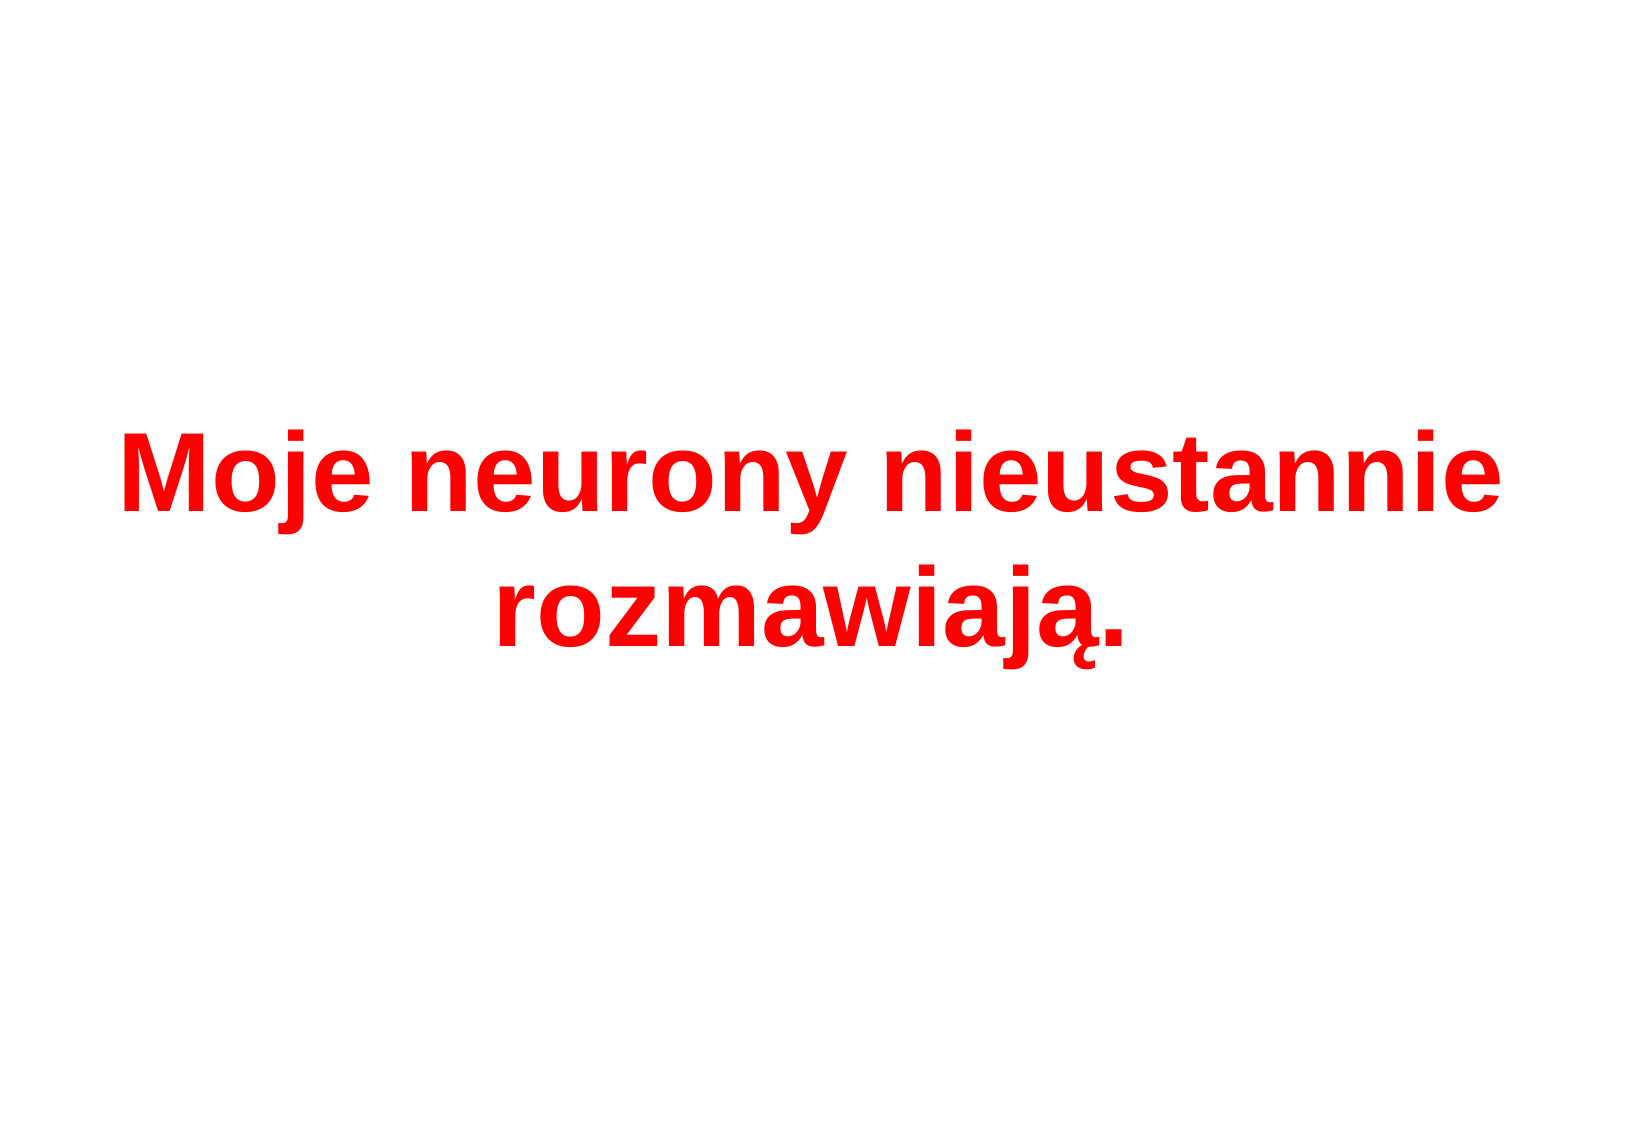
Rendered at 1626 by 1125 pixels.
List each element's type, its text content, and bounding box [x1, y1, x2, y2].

title Moje neurony nieustannie rozmawiają. [80, 200, 1543, 648]
